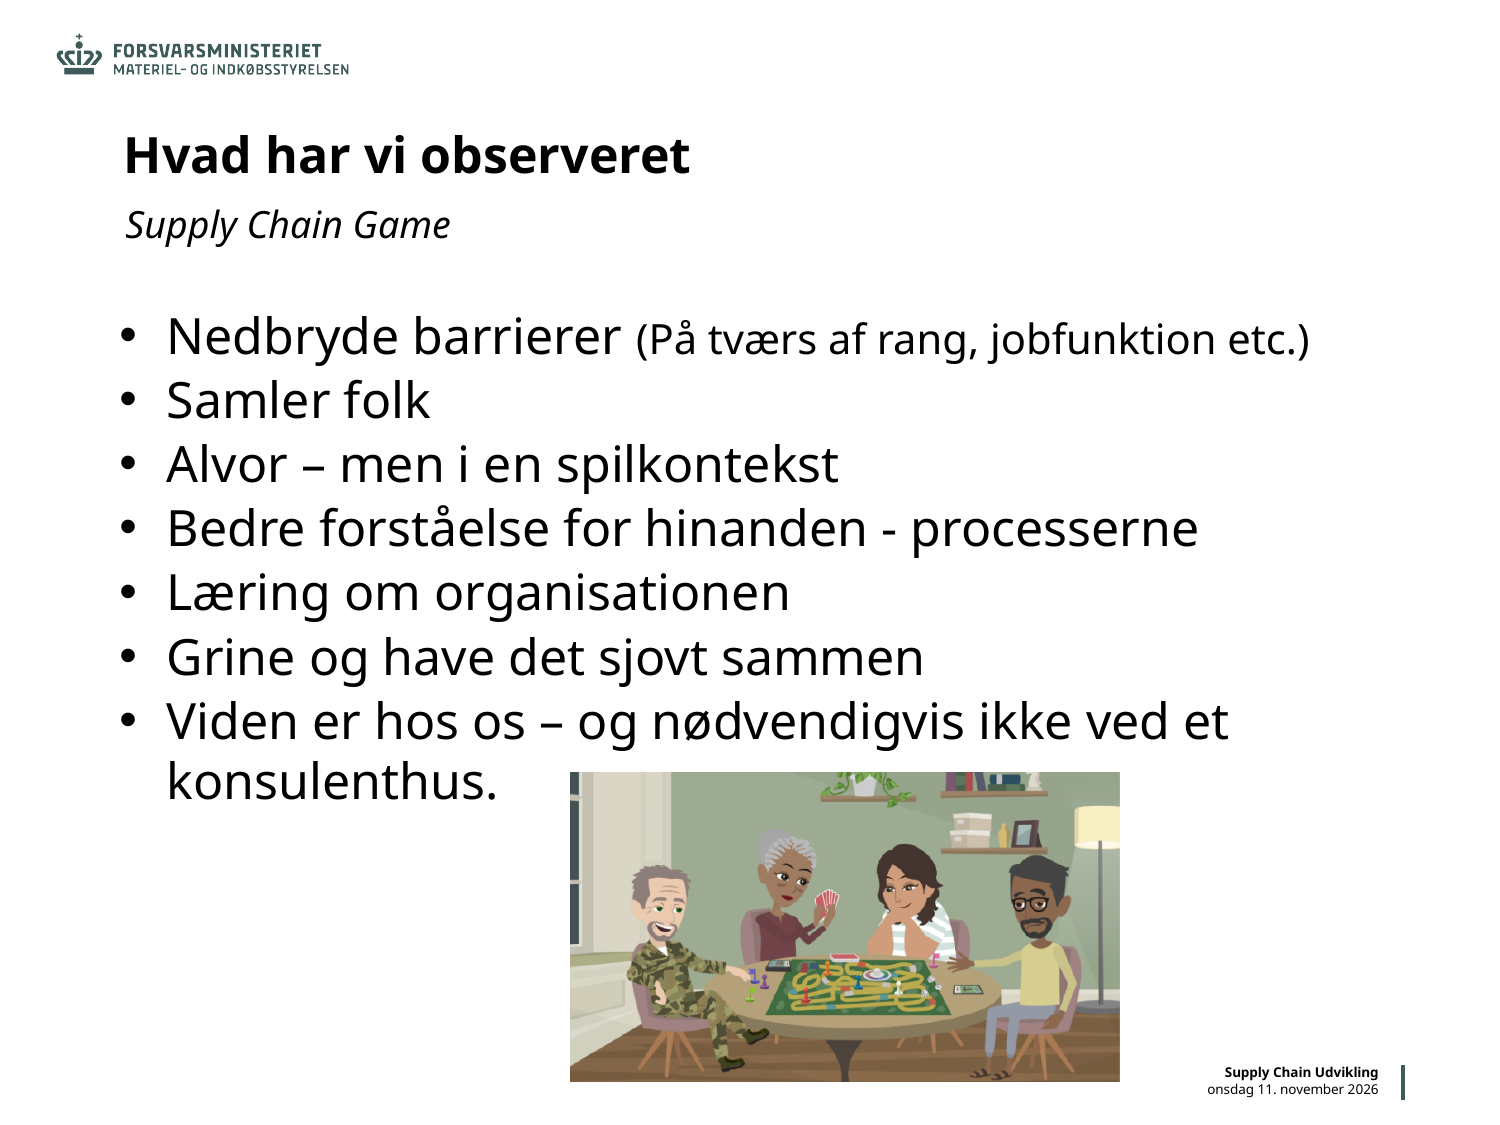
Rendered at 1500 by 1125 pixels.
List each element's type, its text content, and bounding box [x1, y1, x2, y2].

text_box Nedbryde barrierer (På tværs af rang, jobfunktion etc.) Samler folk Alvor – men i en spilkontekst Bedre forståelse for hinanden - processerne Læring om organisationen Grine og have det sjovt sammen Viden er hos os – og nødvendigvis ikke ved et konsulenthus. [104, 296, 1500, 817]
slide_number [1011, 1081, 1380, 1099]
picture [570, 772, 1120, 1082]
title Hvad har vi observeret [123, 122, 1442, 192]
list Supply Chain Game [125, 189, 1442, 255]
picture [11, 8, 394, 100]
